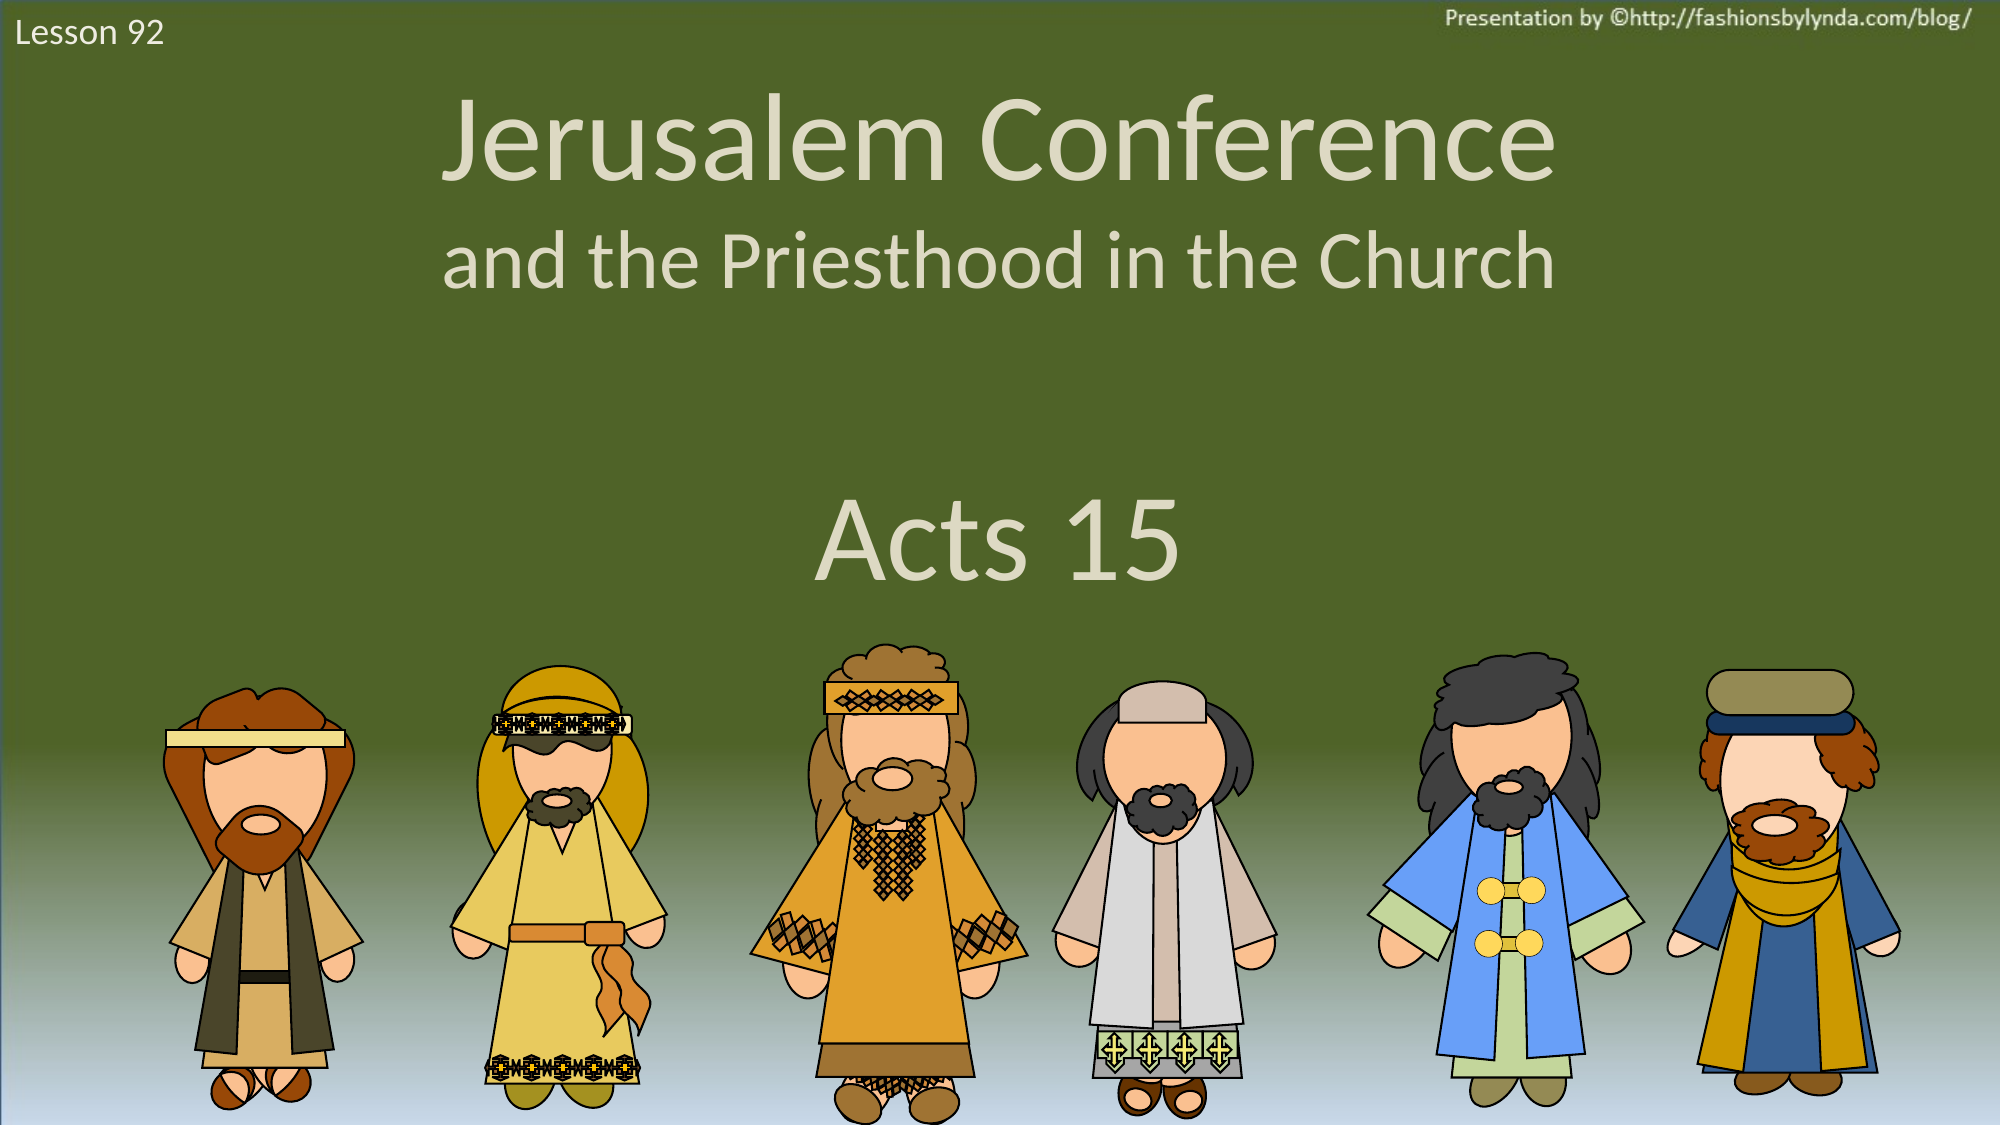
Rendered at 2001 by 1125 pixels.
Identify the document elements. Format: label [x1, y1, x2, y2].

text_box [452, 665, 665, 1111]
text_box [1382, 655, 1629, 1111]
text_box [771, 644, 1020, 1125]
text_box [1055, 680, 1275, 1119]
text_box [1661, 669, 1900, 1095]
picture [0, 0, 2000, 1125]
text_box [166, 691, 355, 1100]
